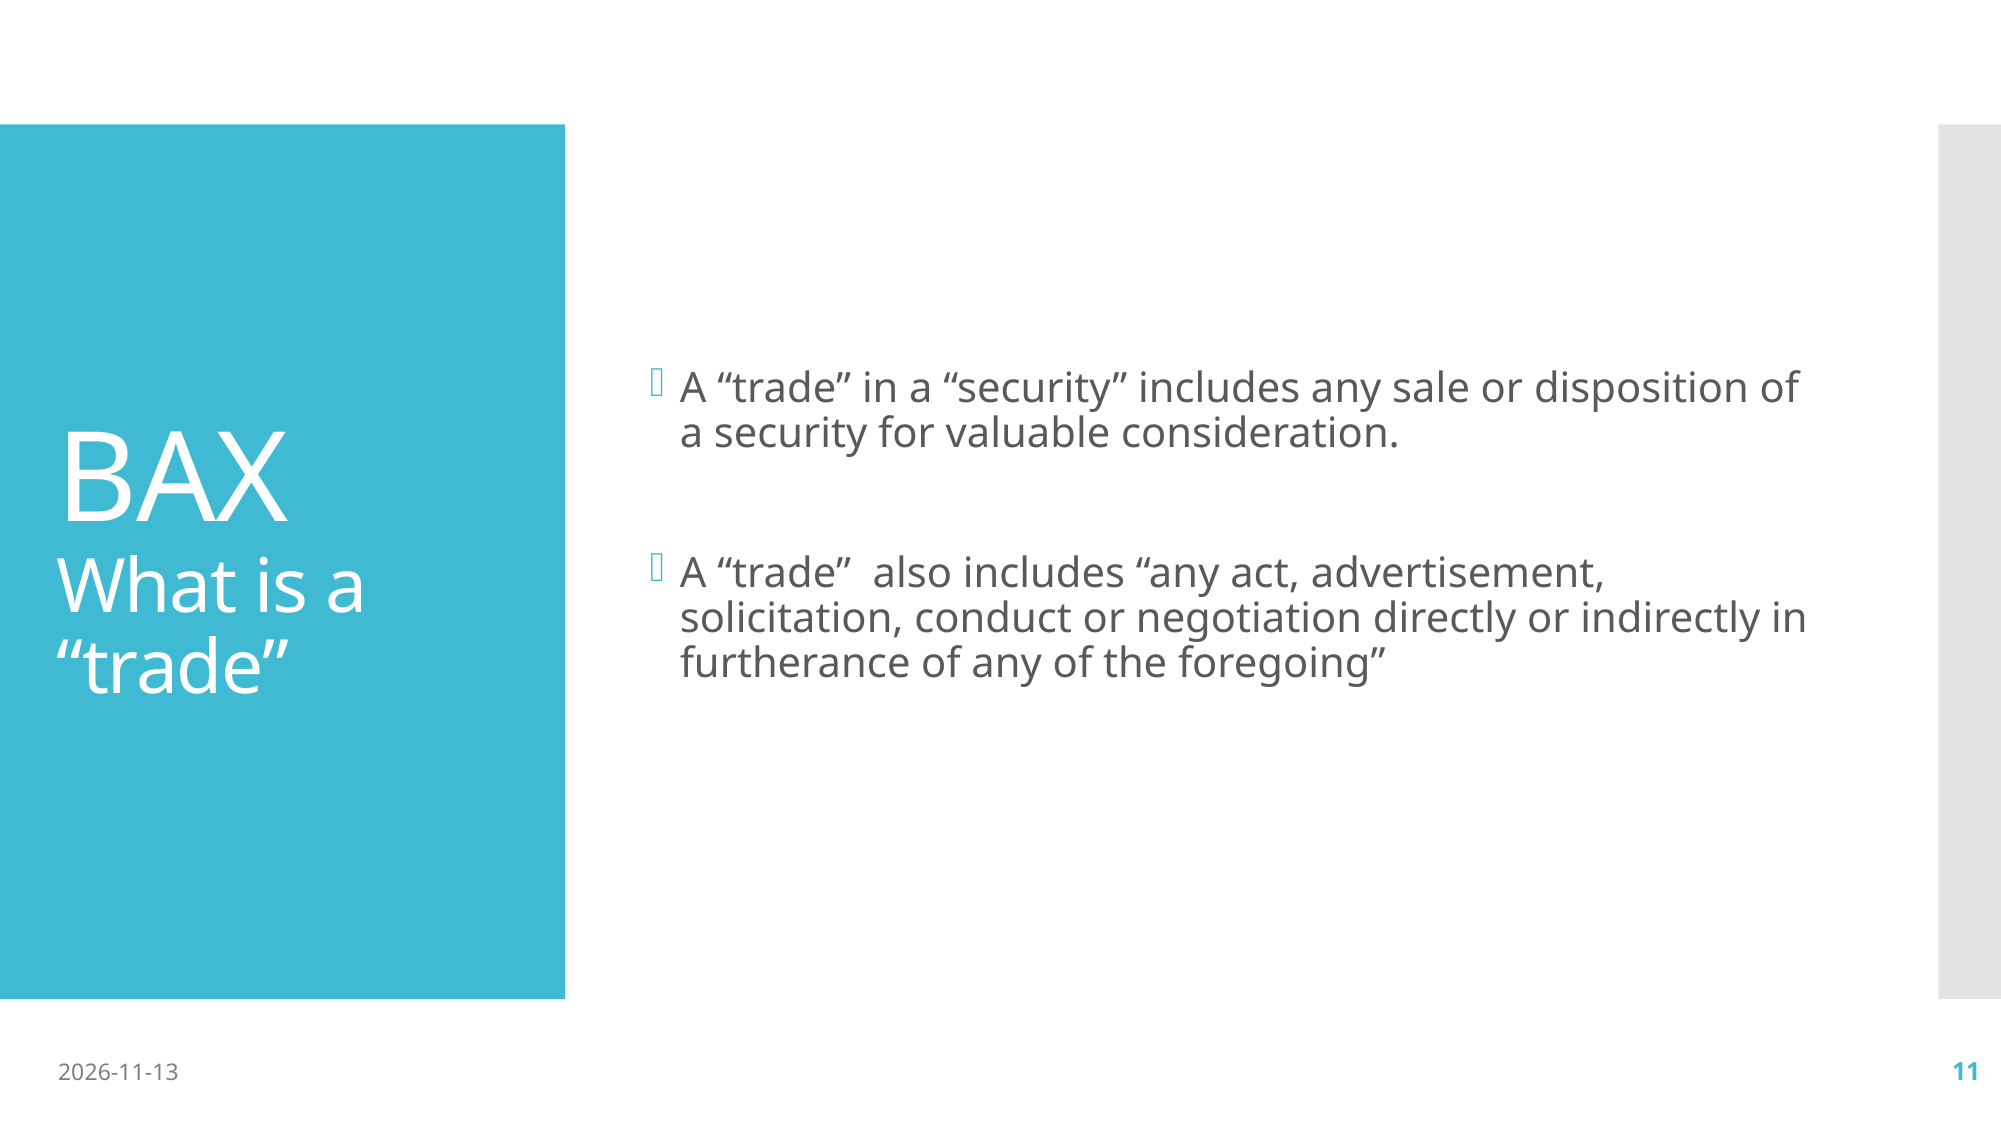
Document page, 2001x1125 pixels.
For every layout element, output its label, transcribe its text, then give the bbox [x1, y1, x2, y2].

list A “trade” in a “security” includes any sale or disposition of a security for valuable consideration. A “trade” also includes “any act, advertisement, solicitation, conduct or negotiation directly or indirectly in furtherance of any of the foregoing” [634, 141, 1835, 982]
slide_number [43, 1042, 493, 1103]
title BAX What is a “trade” [41, 184, 525, 940]
slide_number 11 [1744, 1042, 1996, 1103]
